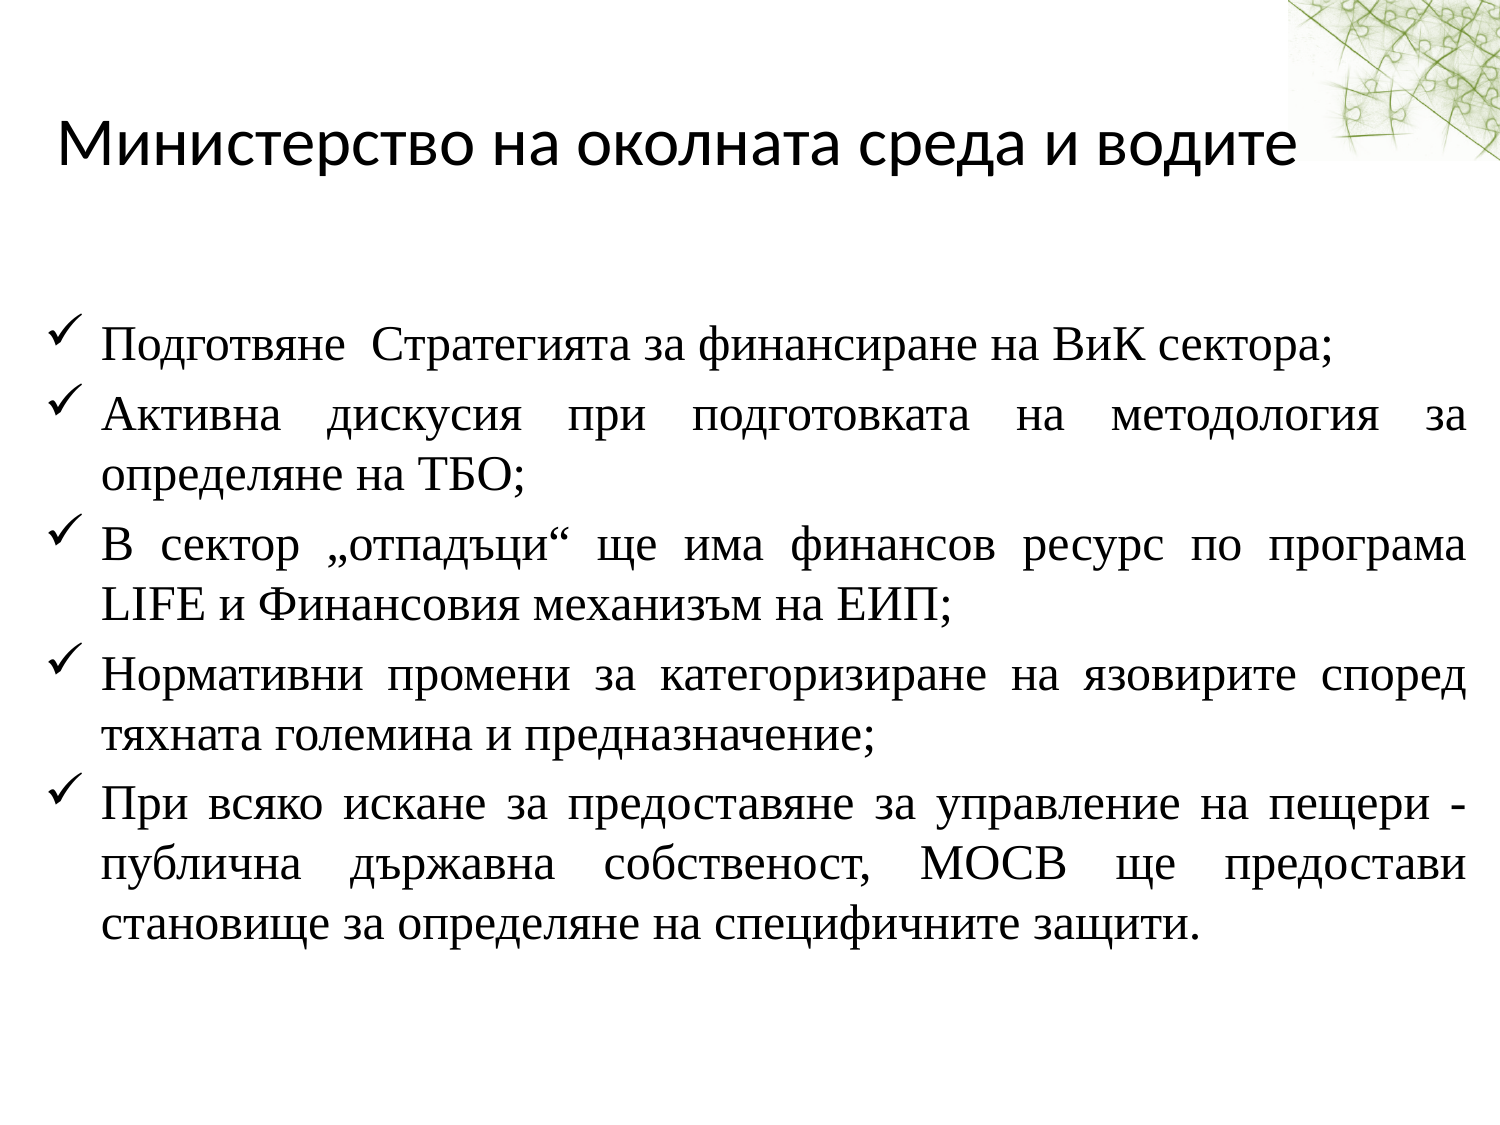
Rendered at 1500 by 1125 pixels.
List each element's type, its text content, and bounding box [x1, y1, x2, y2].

list Подготвяне Стратегията за финансиране на ВиК сектора; Активна дискусия при подготовката на методология за определяне на ТБО; В сектор „отпадъци“ ще има финансов ресурс по програма LIFE и Финансовия механизъм на ЕИП; Нормативни промени за категоризиране на язовирите според тяхната големина и предназначение; При всяко искане за предоставяне за управление на пещери - публична държавна собственост, МОСВ ще предостави становище за определяне на специфичните защити. [29, 302, 1483, 1094]
picture [1288, 0, 1500, 162]
title Министерство на околната среда и водите [3, 67, 1354, 209]
